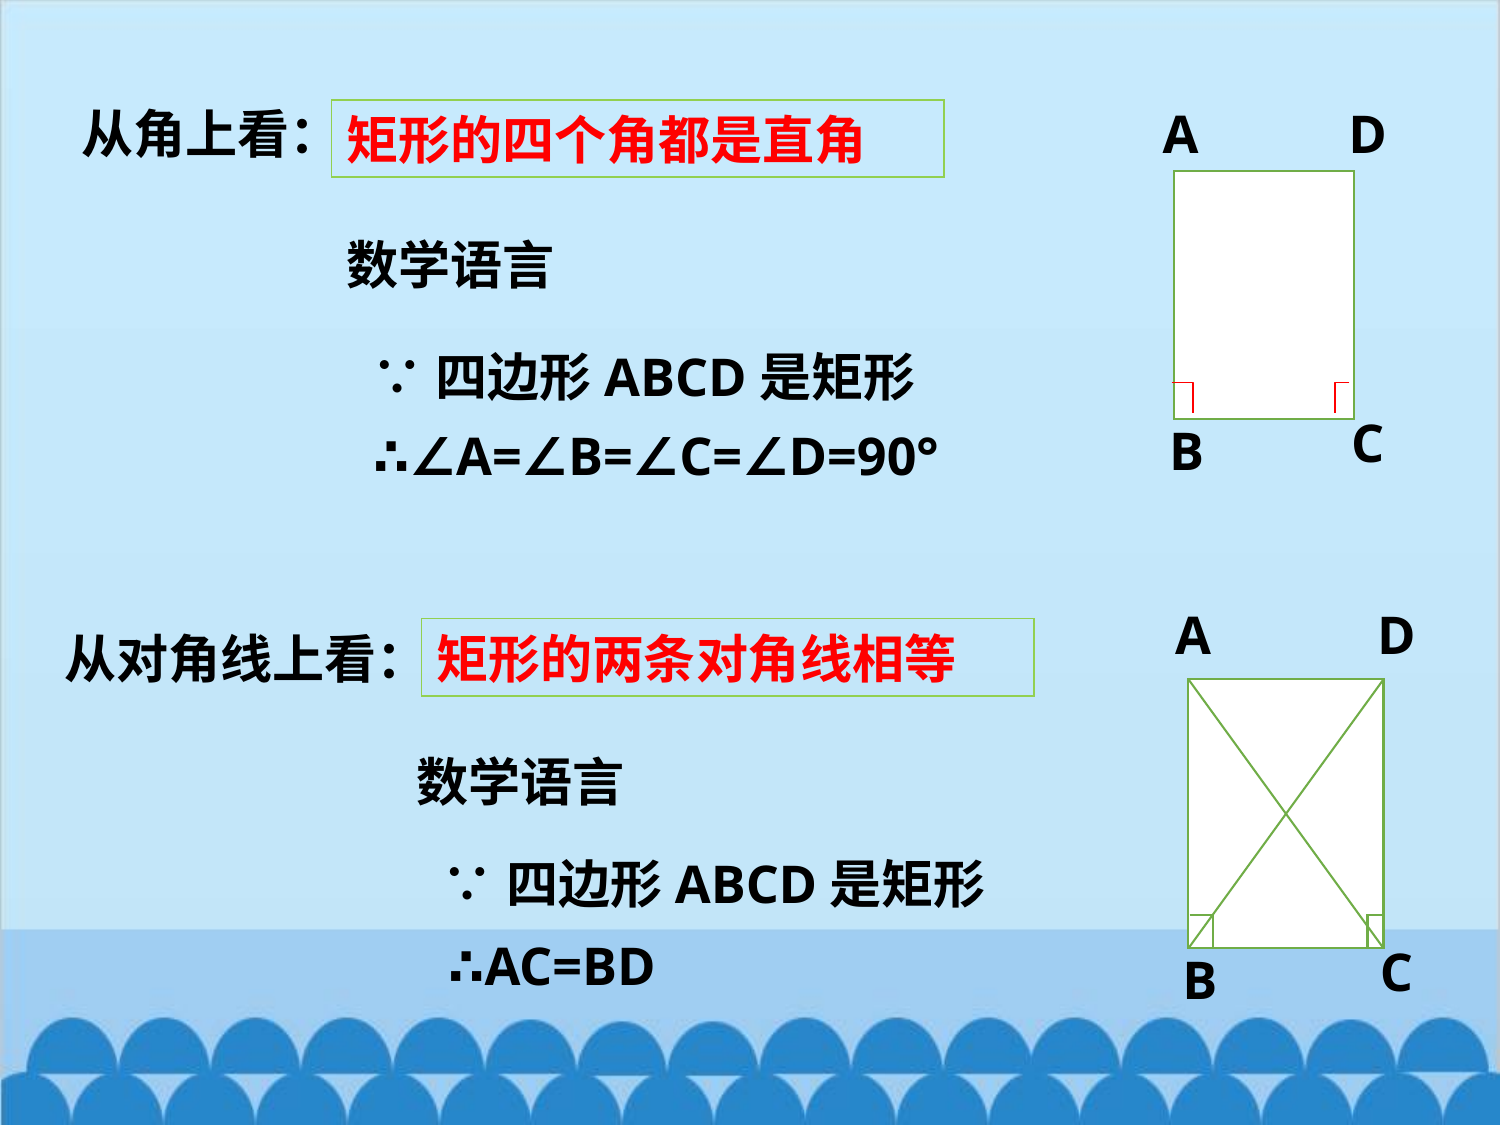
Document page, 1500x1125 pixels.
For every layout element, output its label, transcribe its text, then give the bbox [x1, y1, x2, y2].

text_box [1152, 93, 1397, 490]
text_box ∵四边形ABCD是矩形 [427, 844, 1053, 984]
text_box ∴∠A=∠B=∠C=∠D=90° [358, 415, 1053, 493]
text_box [1164, 595, 1425, 1019]
text_box ∴AC=BD [433, 925, 809, 1003]
text_box ∵四边形ABCD是矩形 [356, 337, 970, 478]
text_box 从对角线上看： [50, 618, 450, 696]
text_box 从角上看： [66, 93, 367, 171]
text_box 矩形的四个角都是直角 [331, 99, 944, 178]
text_box 矩形的两条对角线相等 [450, 618, 1034, 696]
text_box 数学语言 [331, 224, 682, 303]
text_box 数学语言 [402, 741, 753, 819]
picture [0, 0, 1500, 1125]
